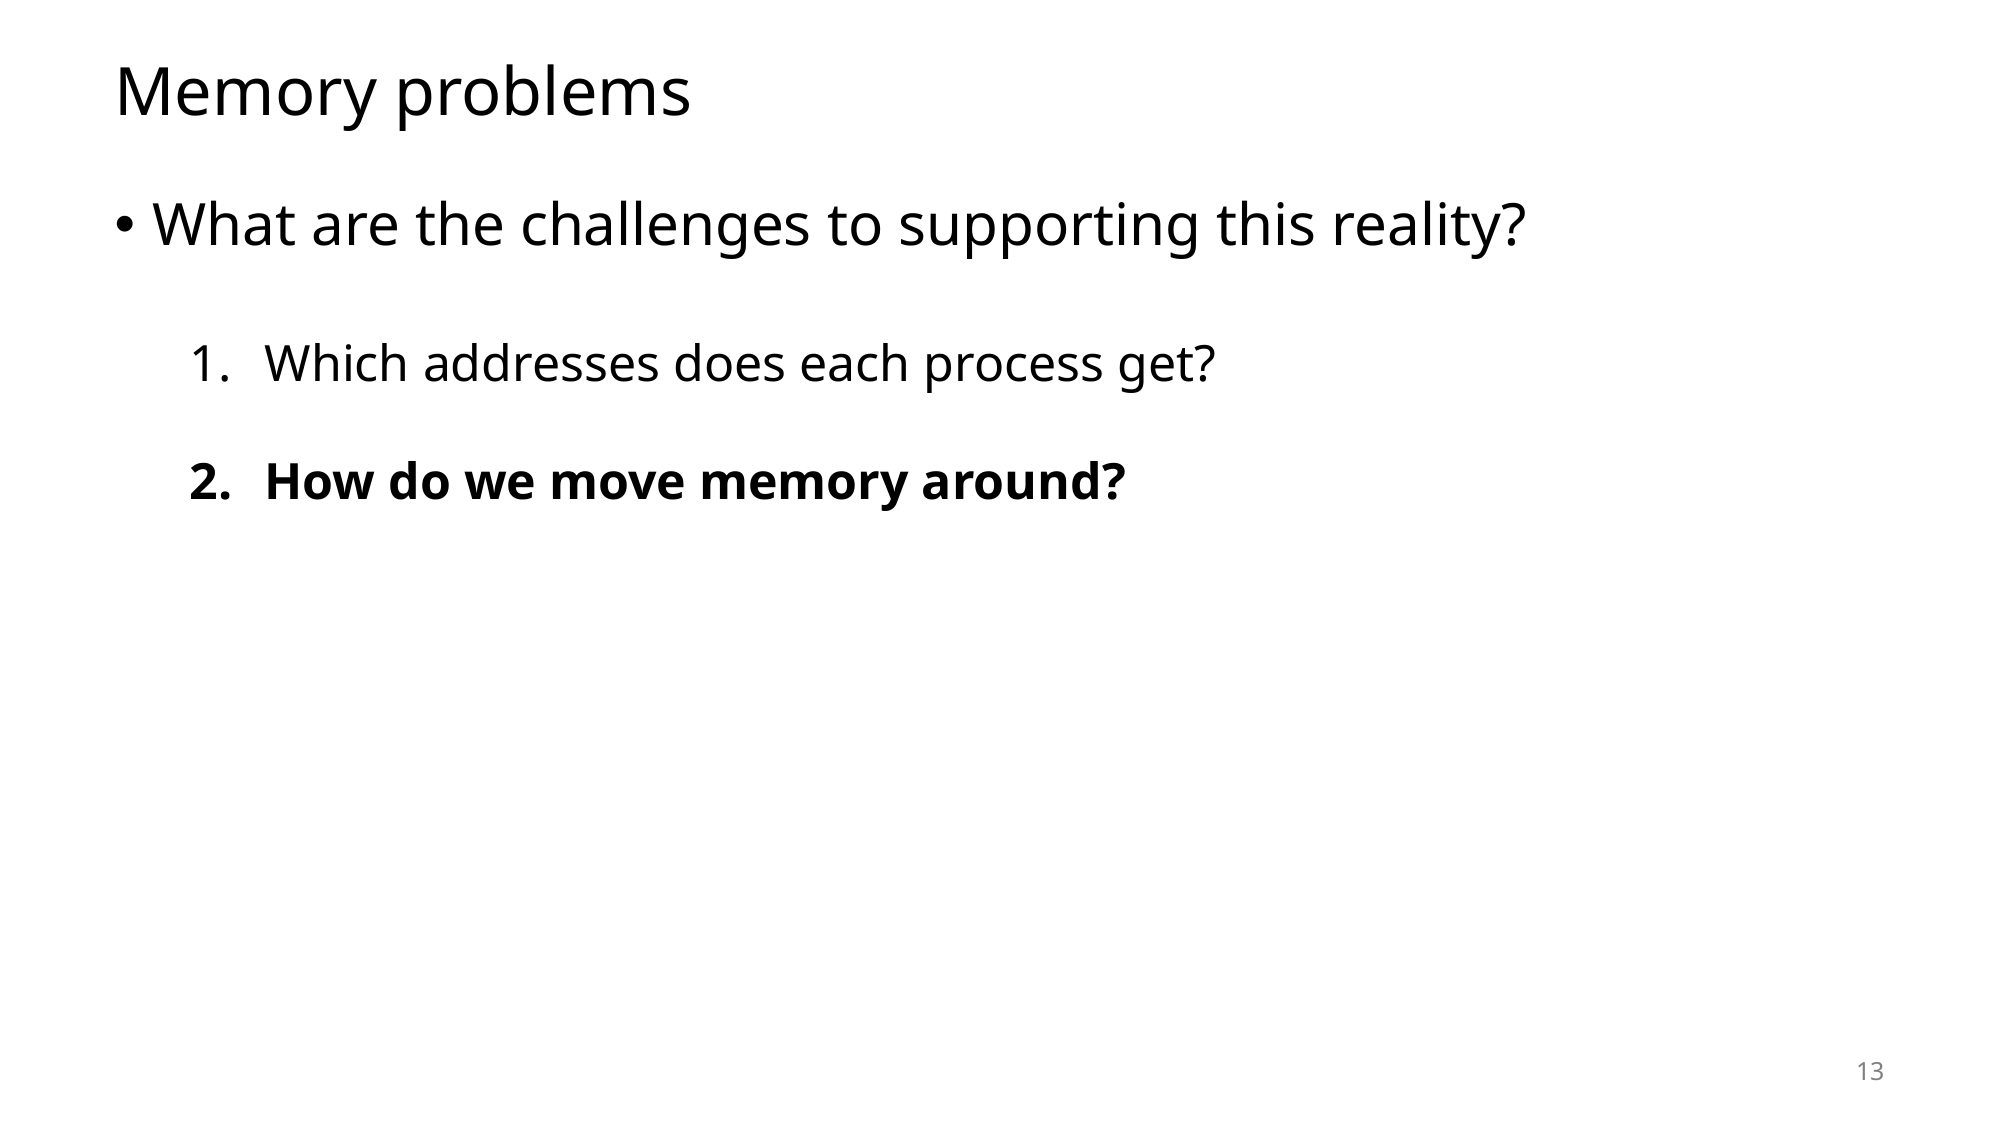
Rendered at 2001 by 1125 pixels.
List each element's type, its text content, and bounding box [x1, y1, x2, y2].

title Memory problems [99, 37, 1900, 150]
list What are the challenges to supporting this reality? Which addresses does each process get? How do we move memory around? [99, 187, 1900, 1013]
slide_number 13 [1749, 1042, 1900, 1103]
